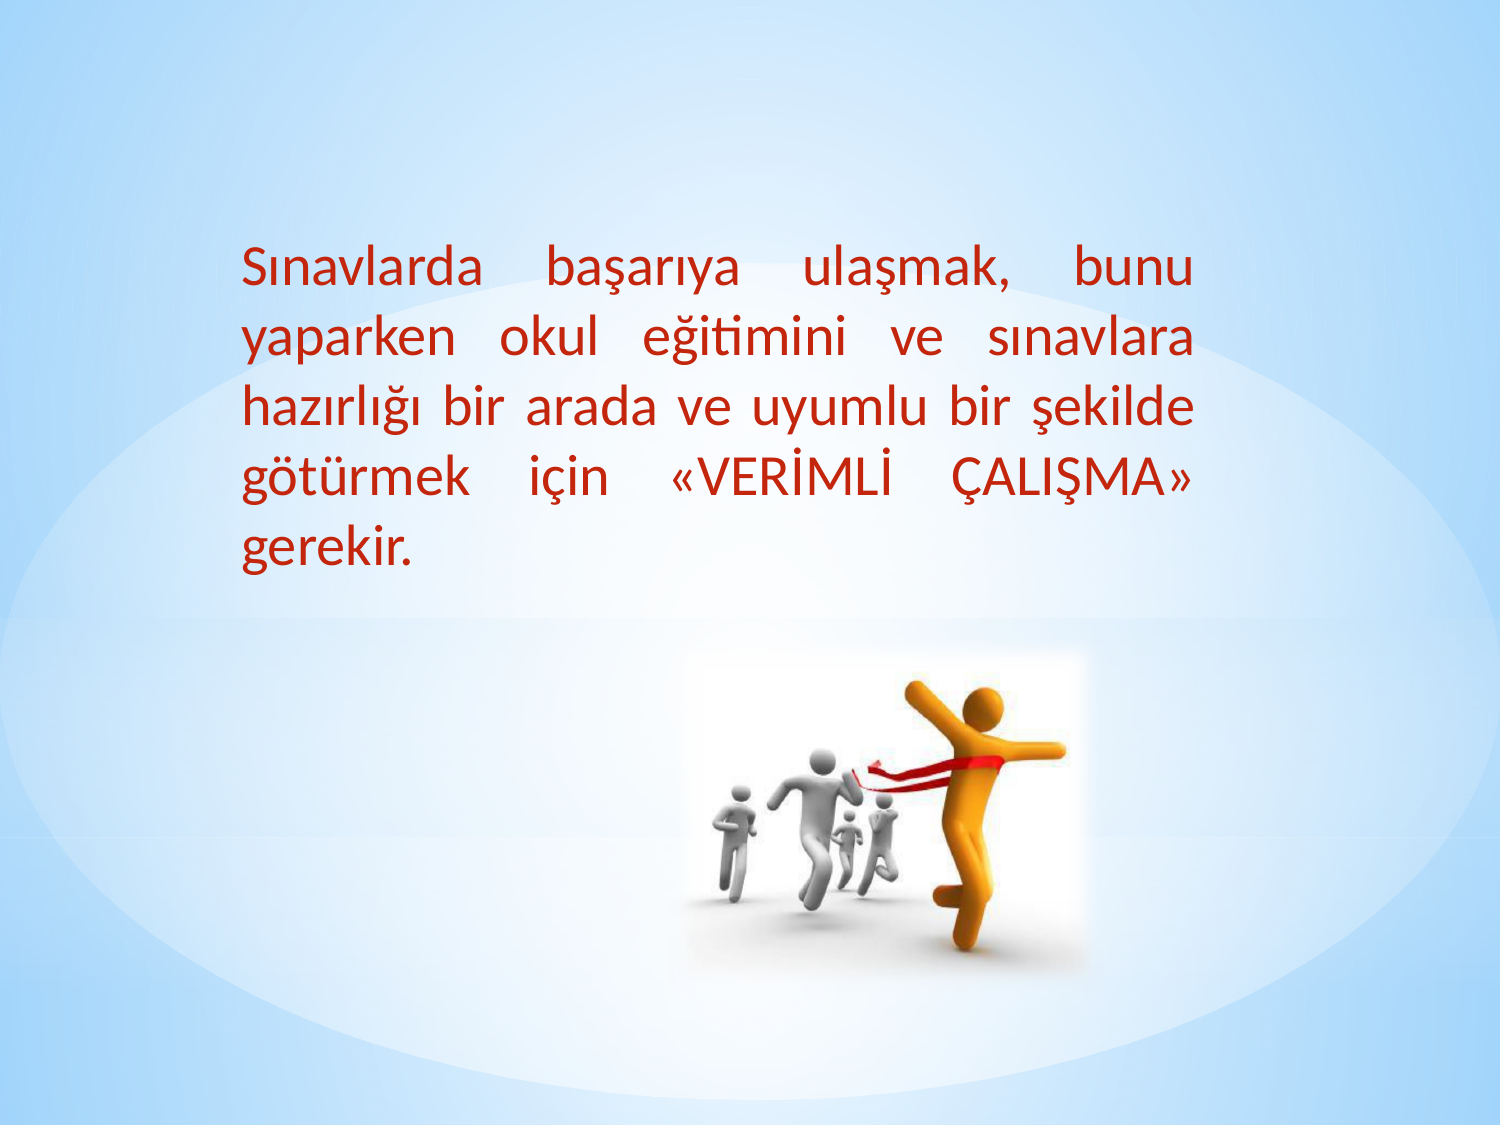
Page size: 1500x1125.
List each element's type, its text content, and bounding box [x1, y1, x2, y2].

picture [667, 633, 1105, 992]
list Sınavlarda başarıya ulaşmak, bunu yaparken okul eğitimini ve sınavlara hazırlığı bir arada ve uyumlu bir şekilde götürmek için «VERİMLİ ÇALIŞMA» gerekir. [218, 219, 1211, 702]
